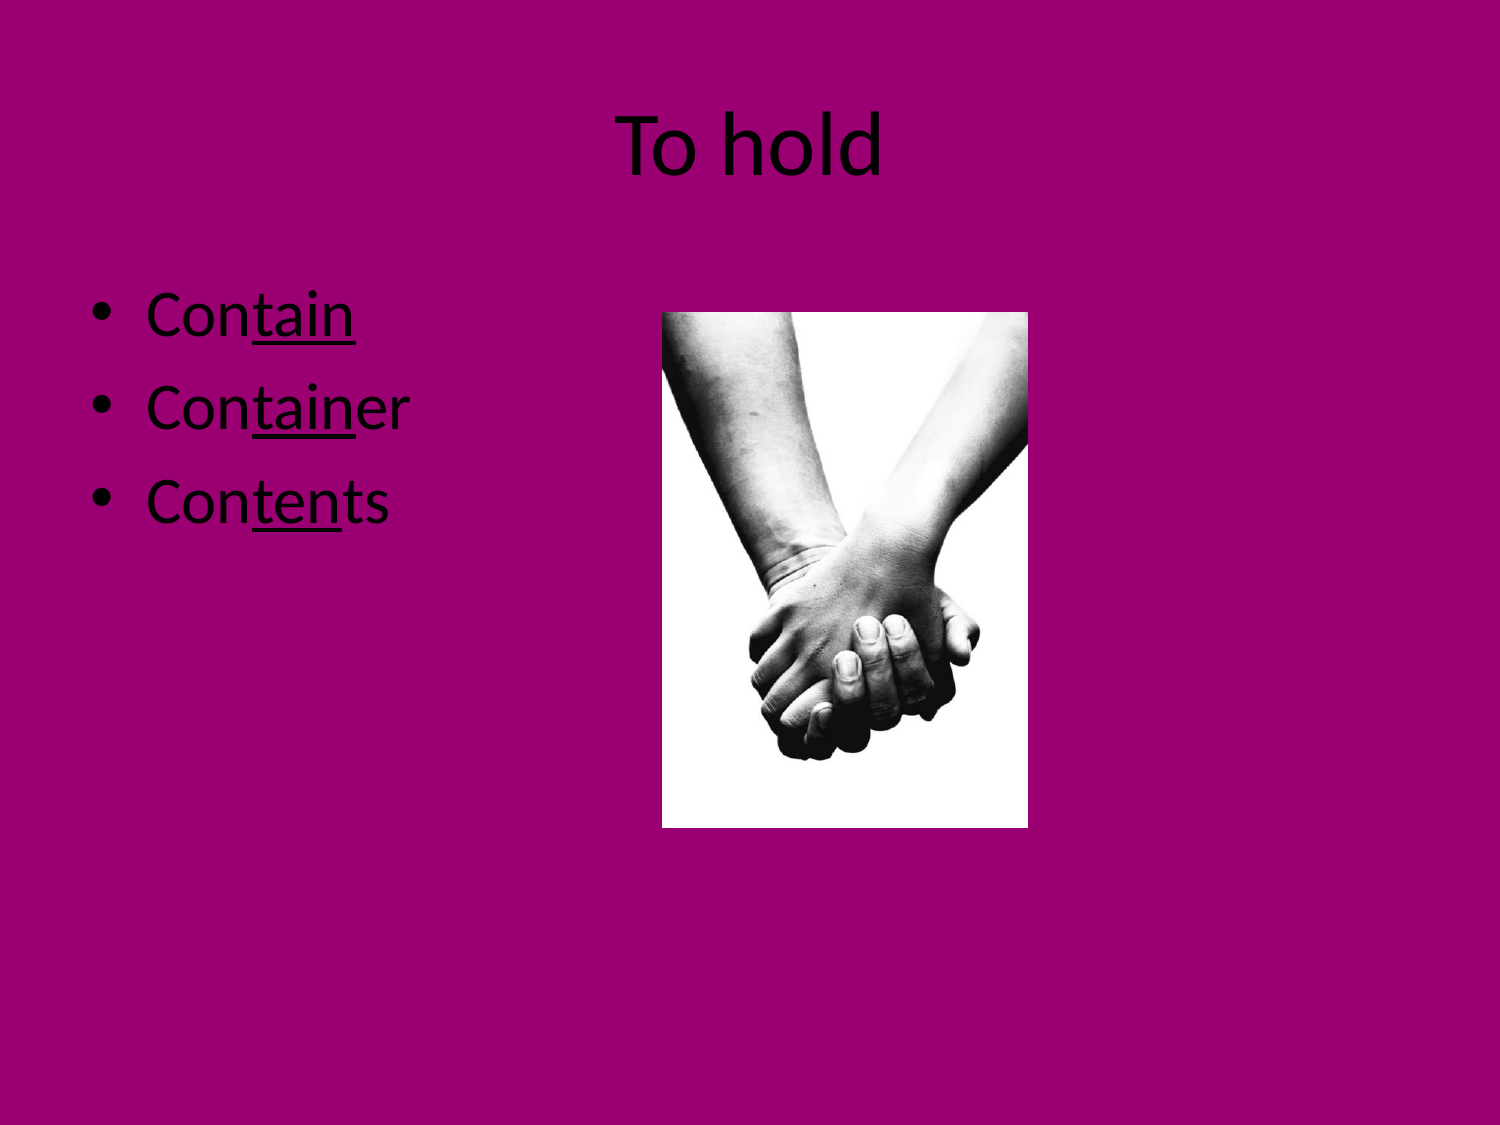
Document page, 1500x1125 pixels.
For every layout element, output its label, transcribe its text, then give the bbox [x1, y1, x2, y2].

list Contain Container Contents [74, 262, 1426, 1006]
picture [662, 312, 1029, 828]
title To hold [74, 44, 1426, 233]
